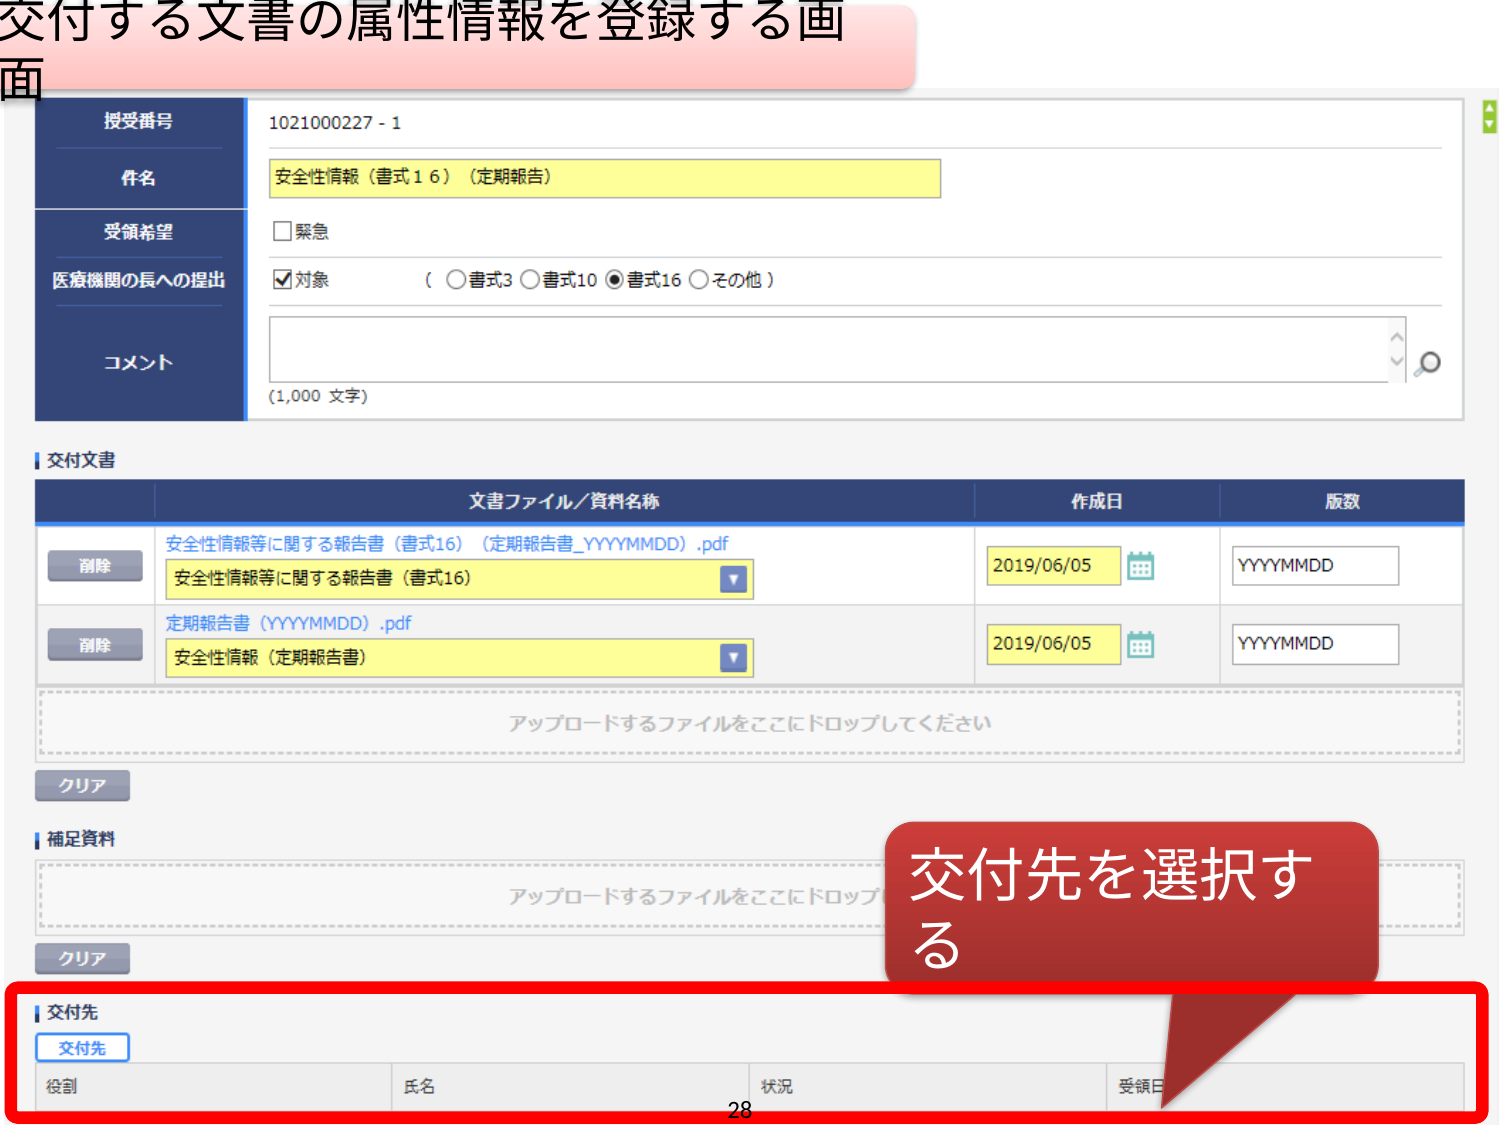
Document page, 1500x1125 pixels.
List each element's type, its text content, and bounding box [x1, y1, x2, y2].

text_box 交付する文書の属性情報を登録する画面 [0, 5, 916, 89]
picture [3, 88, 1499, 1125]
